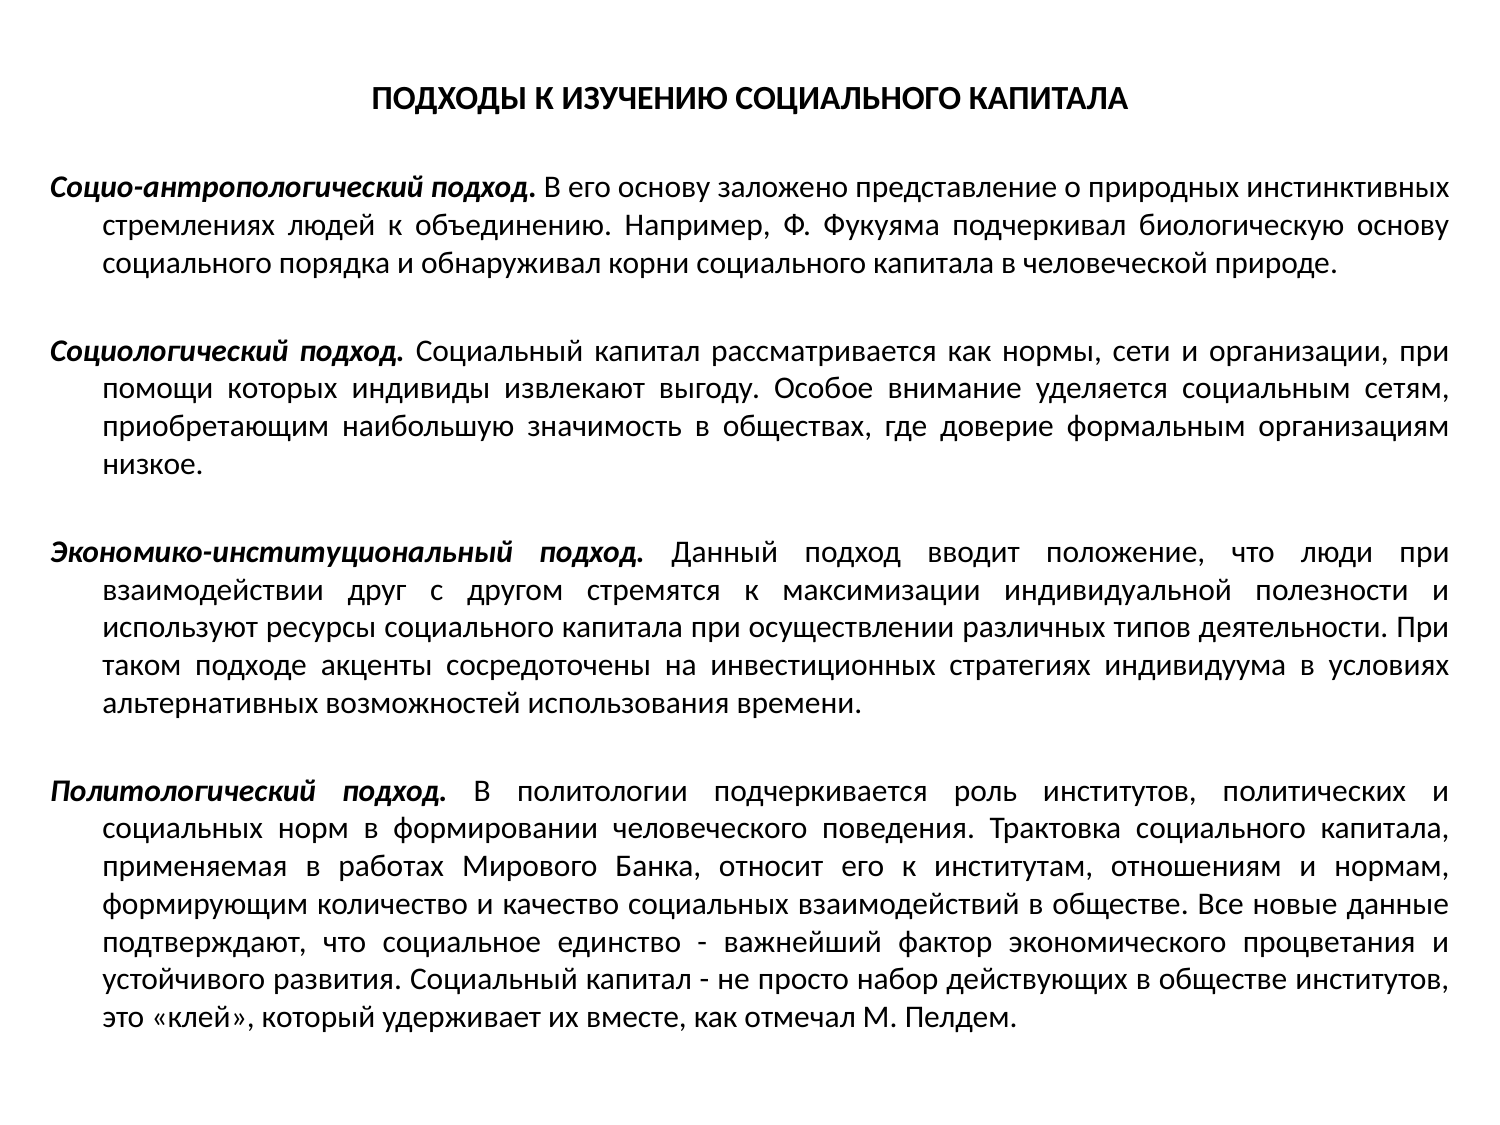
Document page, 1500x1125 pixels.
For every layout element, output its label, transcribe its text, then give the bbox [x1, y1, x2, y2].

list ПОДХОДЫ К ИЗУЧЕНИЮ СОЦИАЛЬНОГО КАПИТАЛА Социо-антропологический подход. В его основу заложено представление о природных инстинктивных стремлениях людей к объединению. Например, Ф. Фукуяма подчеркивал биологическую основу социального порядка и обнаруживал корни социального капитала в человеческой природе. Социологический подход. Социальный капитал рассматривается как нормы, сети и организации, при помощи которых индивиды извлекают выгоду. Особое внимание уделяется социальным сетям, приобретающим наибольшую значимость в обществах, где доверие формальным организациям низкое. Экономико-институциональный подход. Данный подход вводит положение, что люди при взаимодействии друг с другом стремятся к максимизации индивидуальной полезности и используют ресурсы социального капитала при осуществлении различных типов деятельности. При таком подходе акценты сосредоточены на инвестиционных стратегиях индивидуума в условиях альтернативных возможностей использования времени. Политологический подход. В политологии подчеркивается роль институтов, политических и социальных норм в формировании человеческого поведения. Трактовка социального капитала, применяемая в работах Мирового Банка, относит его к институтам, отношениям и нормам, формирующим количество и качество социальных взаимодействий в обществе. Все новые данные подтверждают, что социальное единство - важнейший фактор экономического процветания и устойчивого развития. Социальный капитал - не просто набор действующих в обществе институтов, это «клей», который удерживает их вместе, как отмечал М. Пелдем. [34, 23, 1466, 1067]
